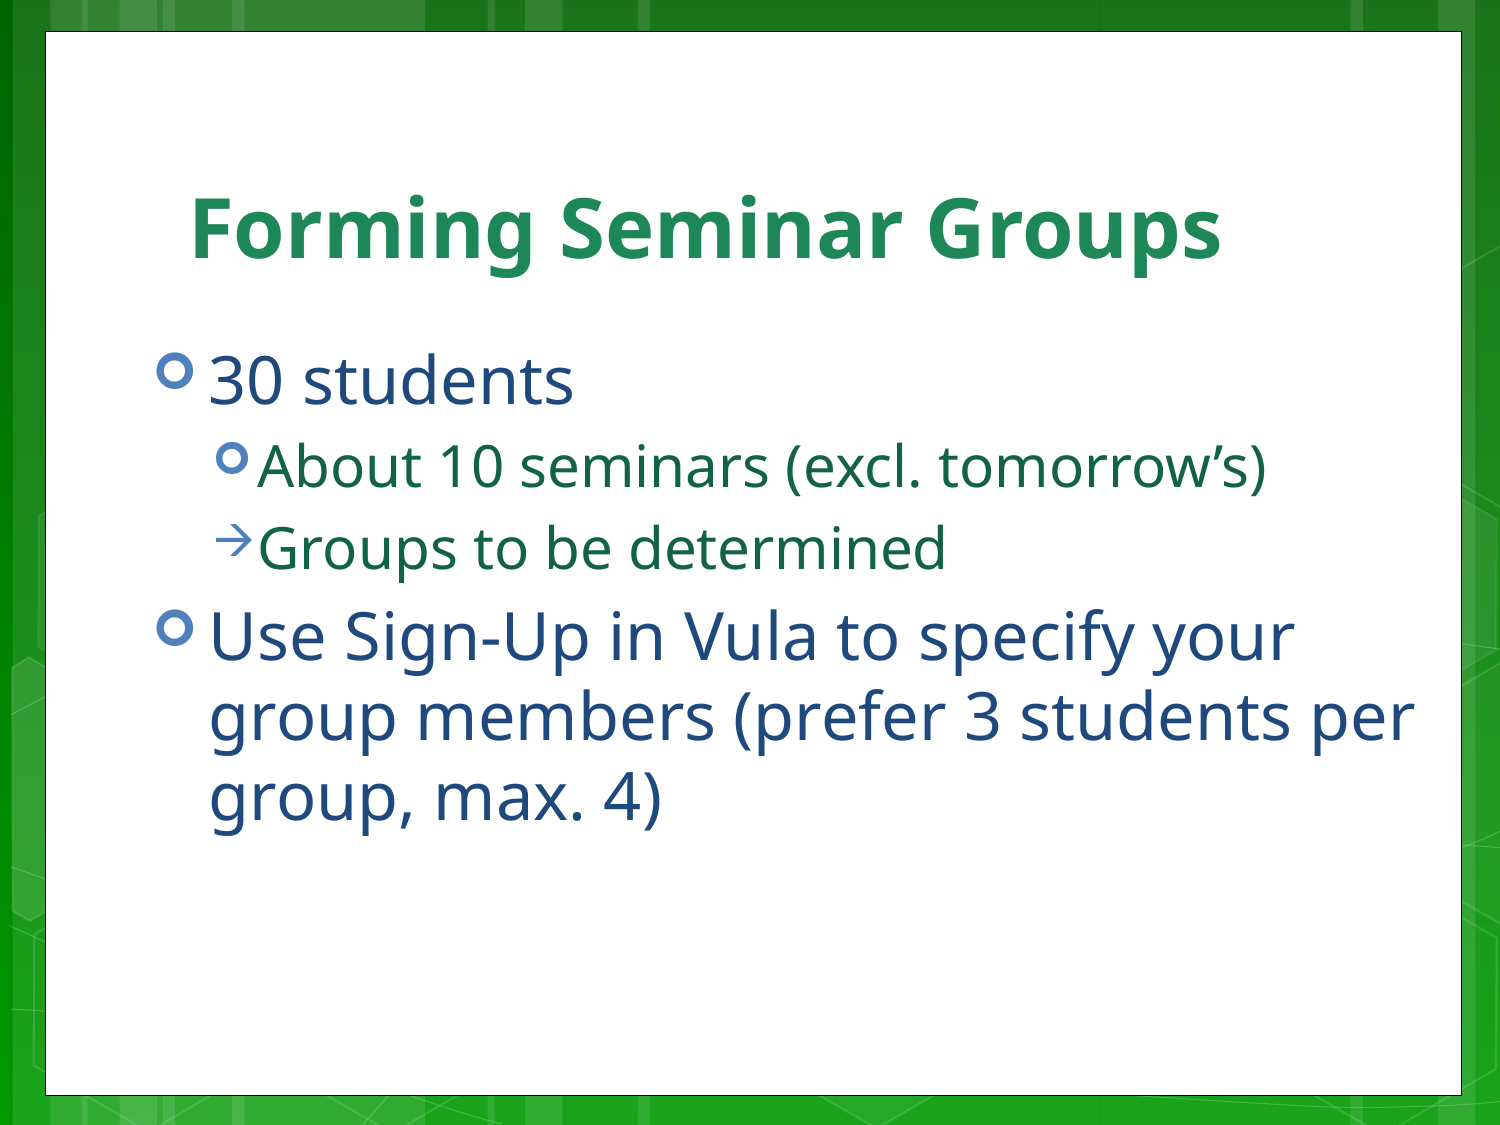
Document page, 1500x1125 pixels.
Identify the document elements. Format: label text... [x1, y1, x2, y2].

list 30 students About 10 seminars (excl. tomorrow’s) Groups to be determined Use Sign-Up in Vula to specify your group members (prefer 3 students per group, max. 4) [137, 330, 1451, 1018]
title Forming Seminar Groups [173, 94, 1326, 283]
